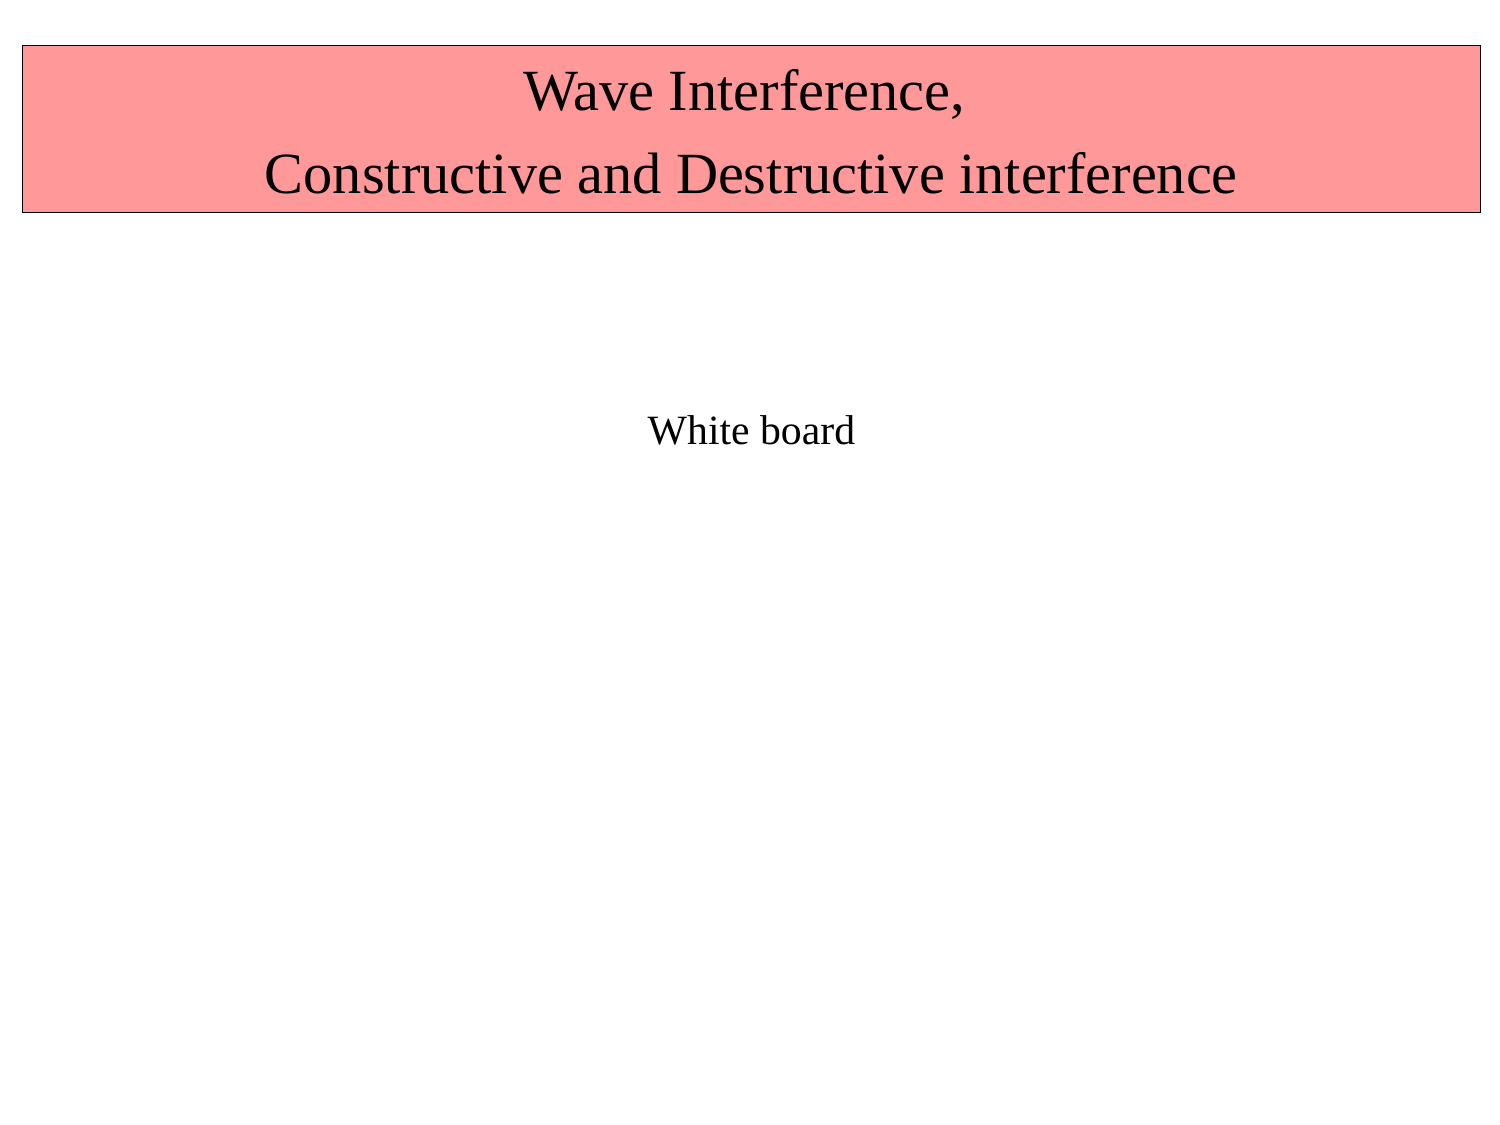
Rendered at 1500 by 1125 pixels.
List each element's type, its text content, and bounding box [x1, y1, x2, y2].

text_box Wave Interference, Constructive and Destructive interference [22, 45, 1481, 213]
text_box White board [507, 395, 996, 460]
